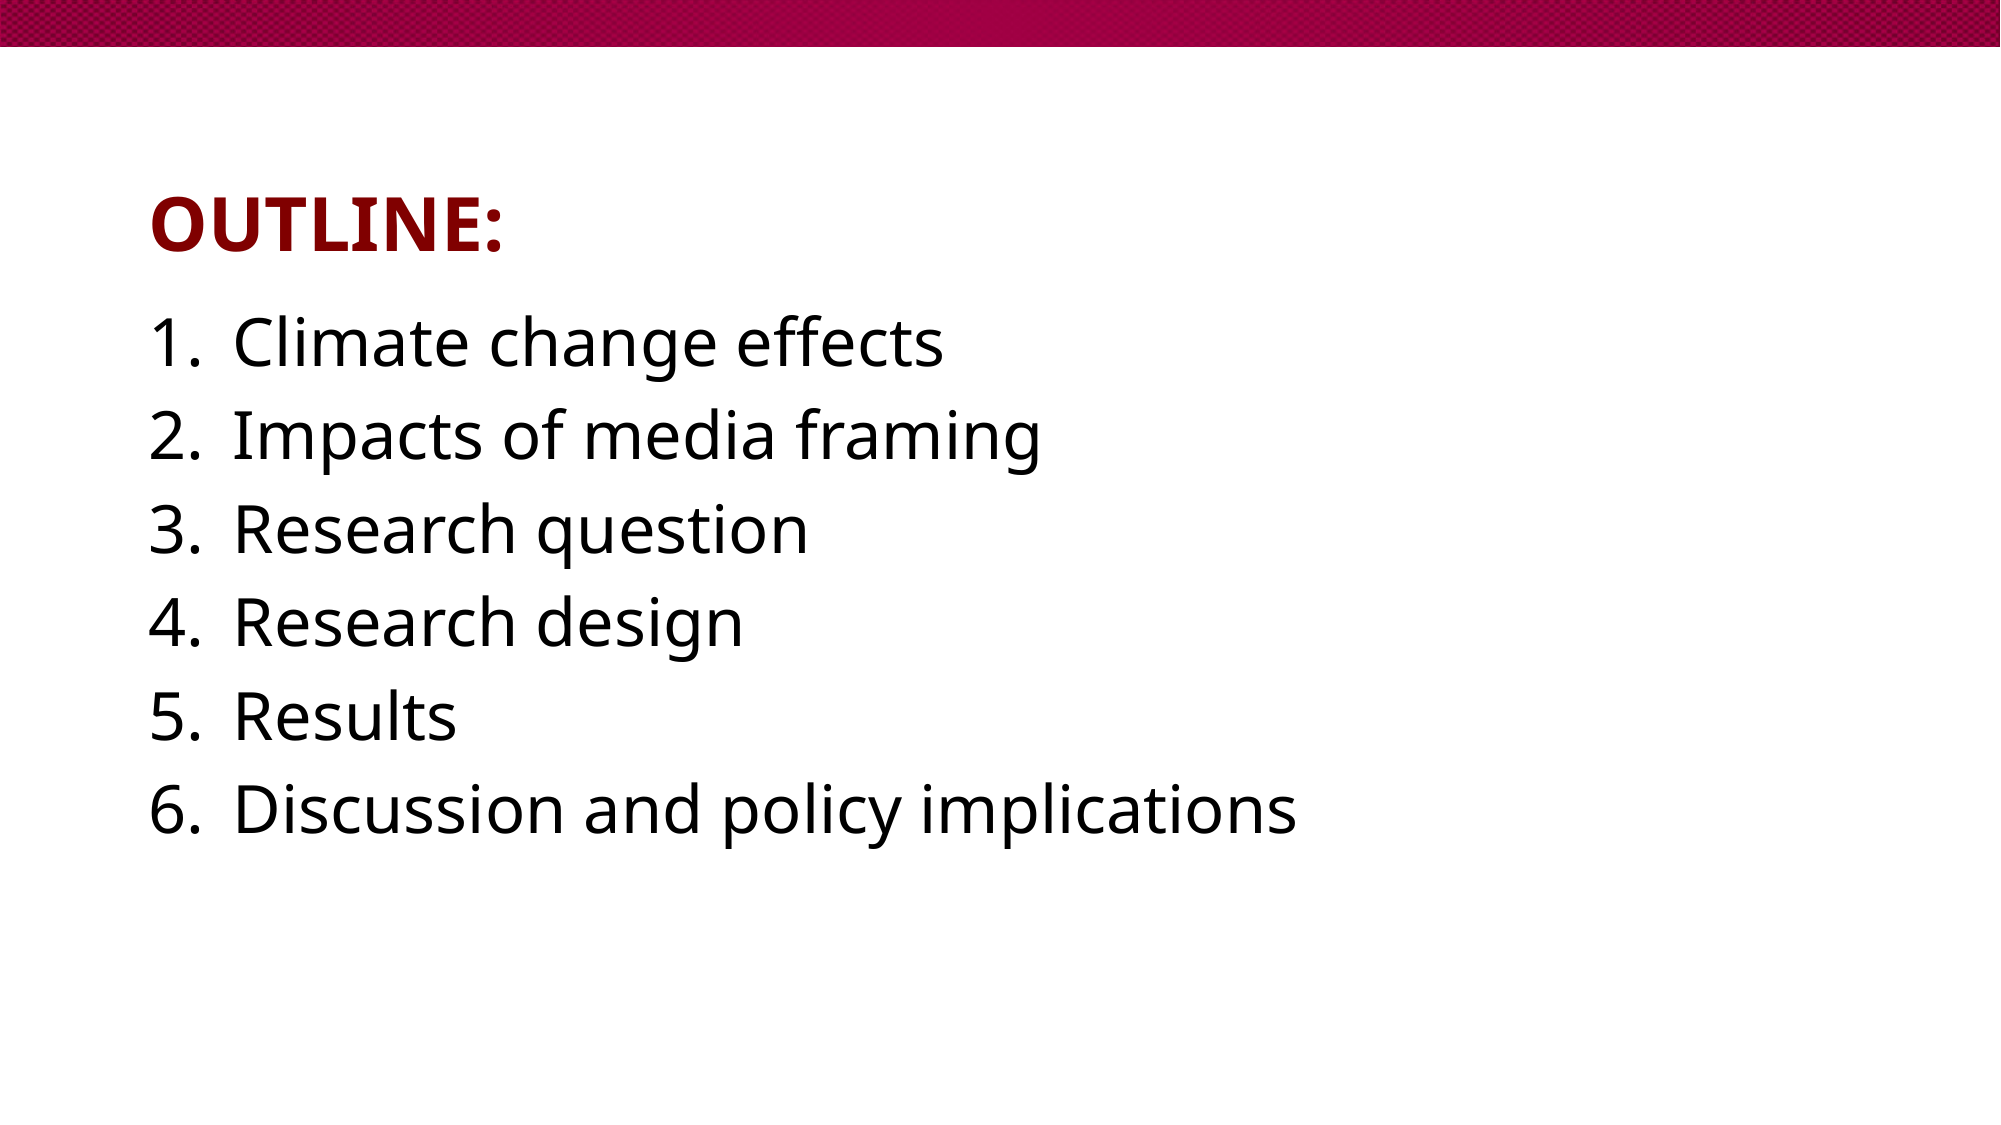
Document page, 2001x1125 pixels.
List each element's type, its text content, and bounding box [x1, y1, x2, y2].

title Outline: [133, 151, 1878, 292]
list Climate change effects Impacts of media framing Research question Research design Results Discussion and policy implications [133, 292, 1878, 1005]
picture [0, 0, 2000, 47]
